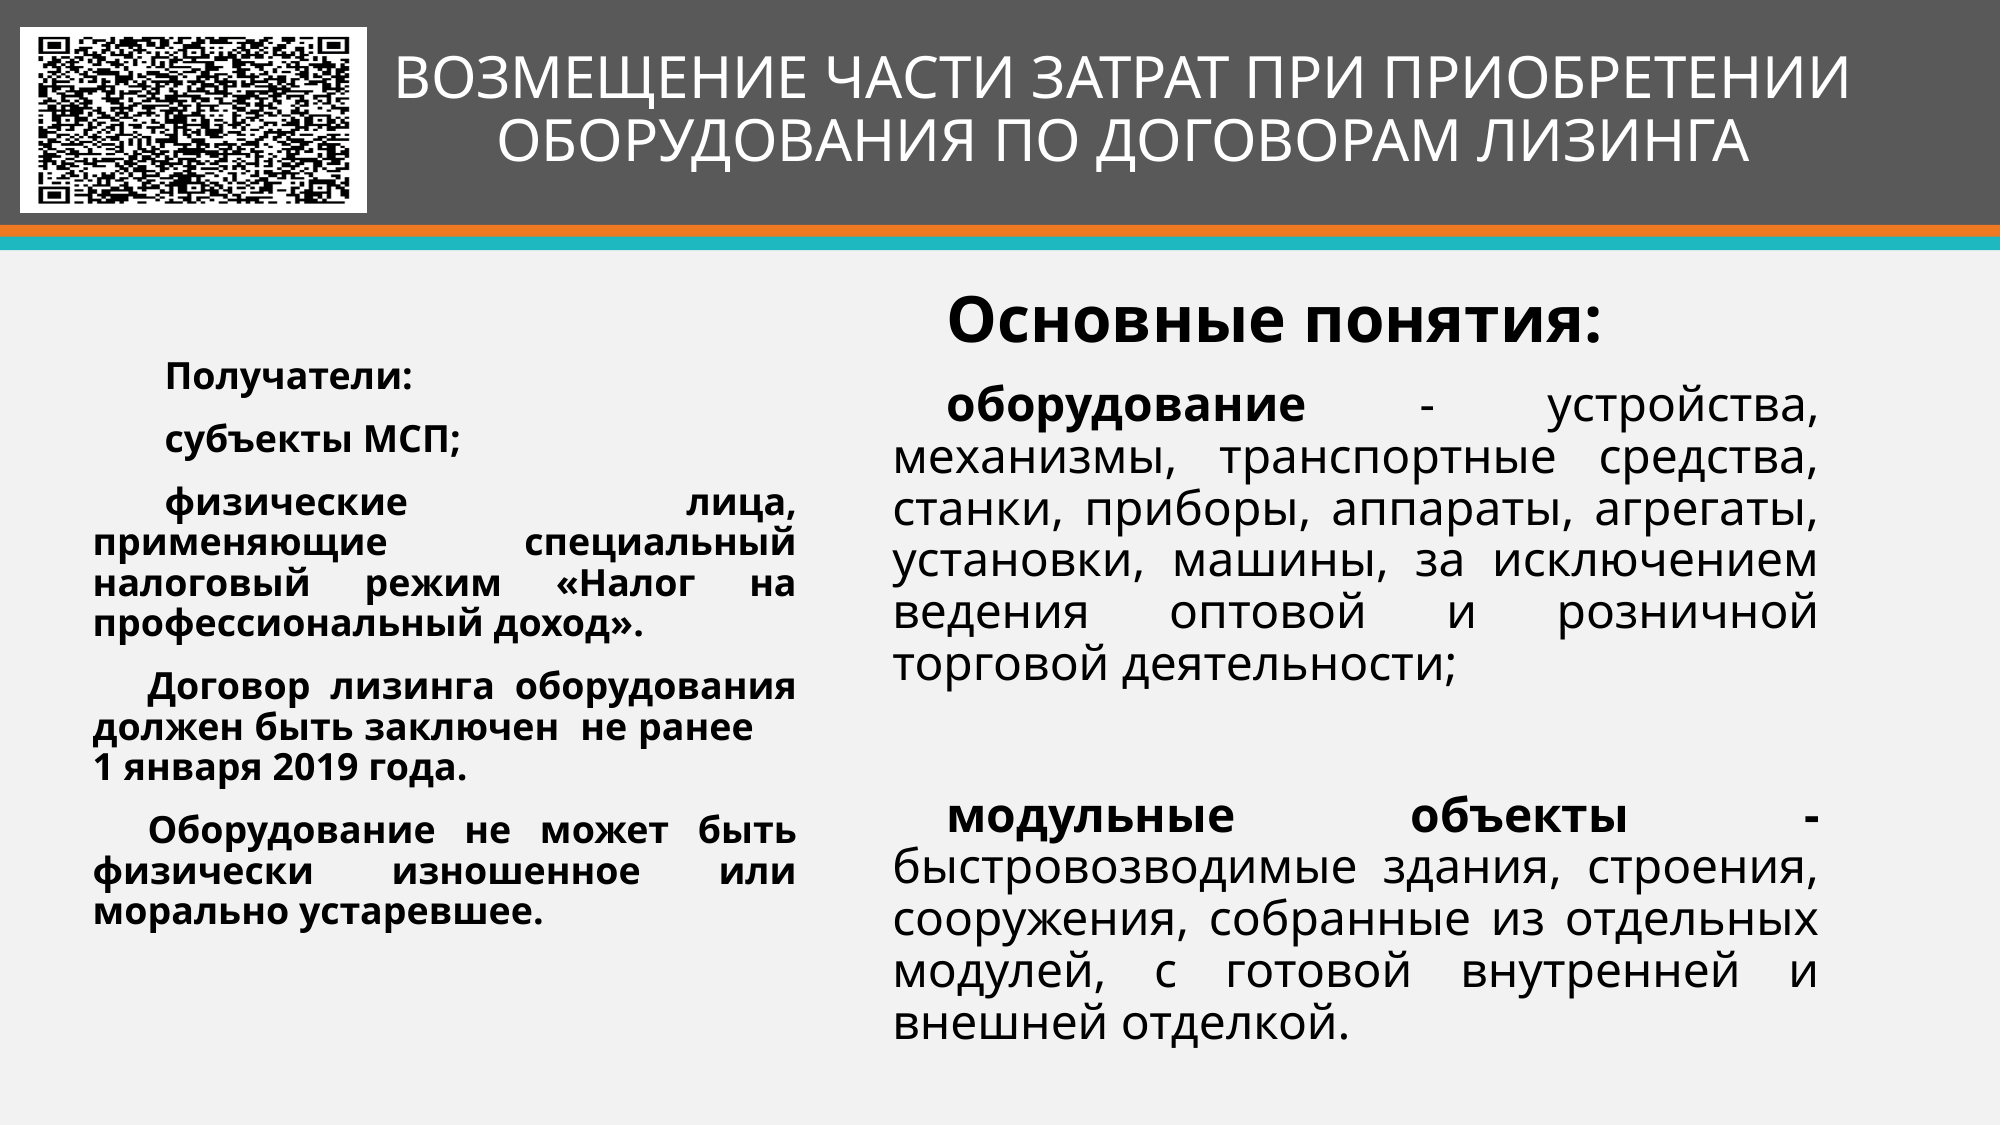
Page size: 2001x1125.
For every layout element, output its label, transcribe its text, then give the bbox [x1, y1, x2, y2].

picture [19, 27, 367, 213]
title ВОЗМЕЩЕНИЕ ЧАСТИ ЗАТРАТ ПРИ ПРИОБРЕТЕНИИ ОБОРУДОВАНИЯ ПО ДОГОВОРАМ ЛИЗИНГА [367, 34, 1911, 182]
list Получатели: субъекты МСП; физические лица, применяющие специальный налоговый режим «Налог на профессиональный доход». Договор лизинга оборудования должен быть заключен не ранее 1 января 2019 года. Оборудование не может быть физически изношенное или морально устаревшее. [77, 254, 813, 1018]
list Основные понятия: оборудование - устройства, механизмы, транспортные средства, станки, приборы, аппараты, агрегаты, установки, машины, за исключением ведения оптовой и розничной торговой деятельности; модульные объекты - быстровозводимые здания, строения, сооружения, собранные из отдельных модулей, с готовой внутренней и внешней отделкой. [877, 279, 1836, 1059]
